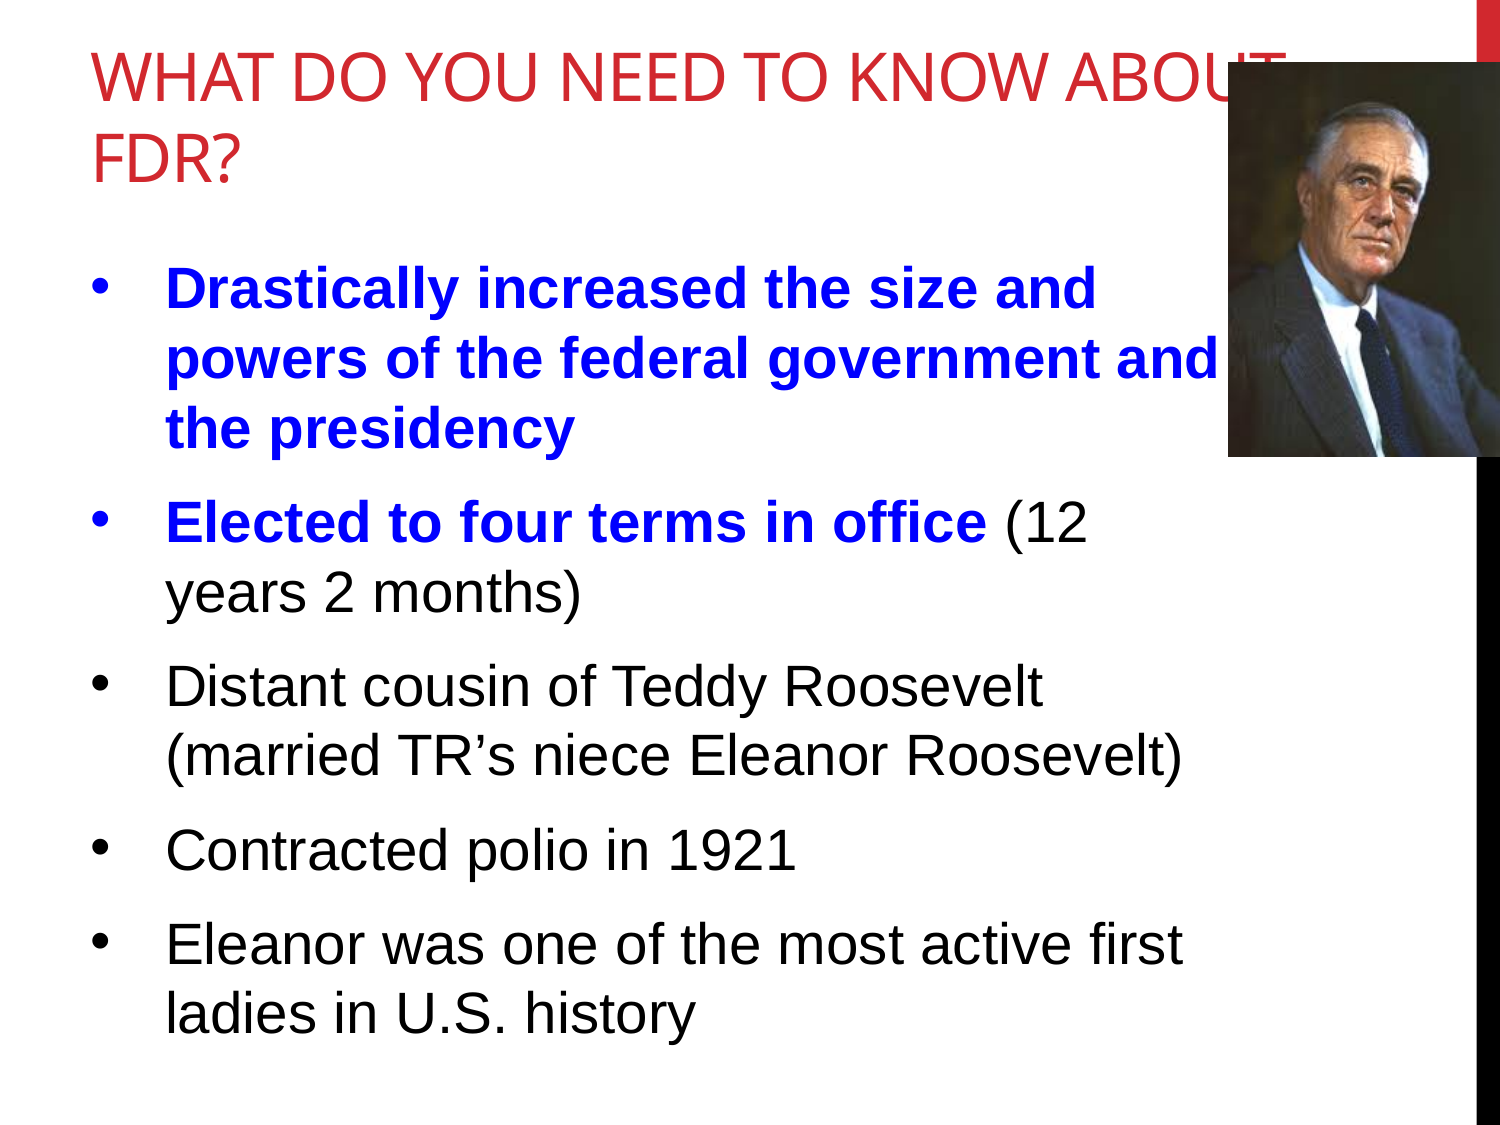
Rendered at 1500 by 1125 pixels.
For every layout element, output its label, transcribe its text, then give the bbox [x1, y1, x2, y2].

title What do you need to know about FDR? [75, 25, 1325, 203]
picture [1227, 61, 1500, 458]
list Drastically increased the size and powers of the federal government and the presidency Elected to four terms in office (12 years 2 months) Distant cousin of Teddy Roosevelt (married TR’s niece Eleanor Roosevelt) Contracted polio in 1921 Eleanor was one of the most active first ladies in U.S. history [75, 242, 1258, 1063]
